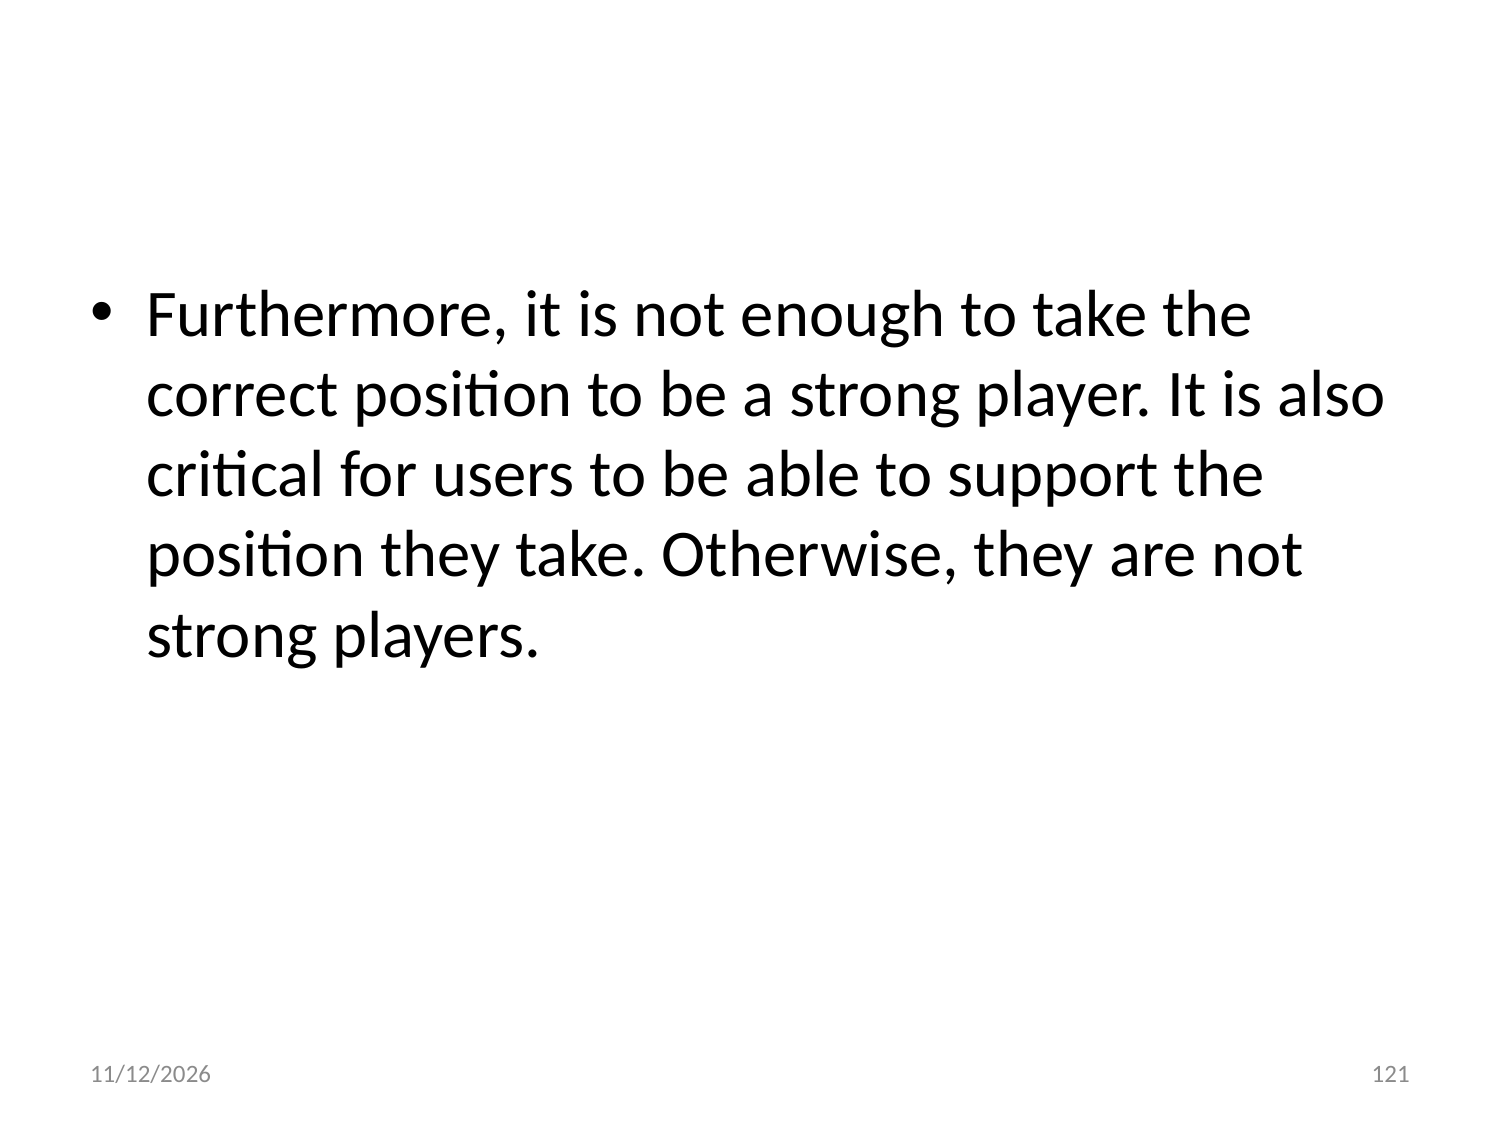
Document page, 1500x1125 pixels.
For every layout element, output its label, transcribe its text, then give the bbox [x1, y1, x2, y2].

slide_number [75, 1042, 425, 1103]
slide_number 121 [1074, 1042, 1425, 1103]
list Furthermore, it is not enough to take the correct position to be a strong player. It is also critical for users to be able to support the position they take. Otherwise, they are not strong players. [75, 262, 1425, 1005]
